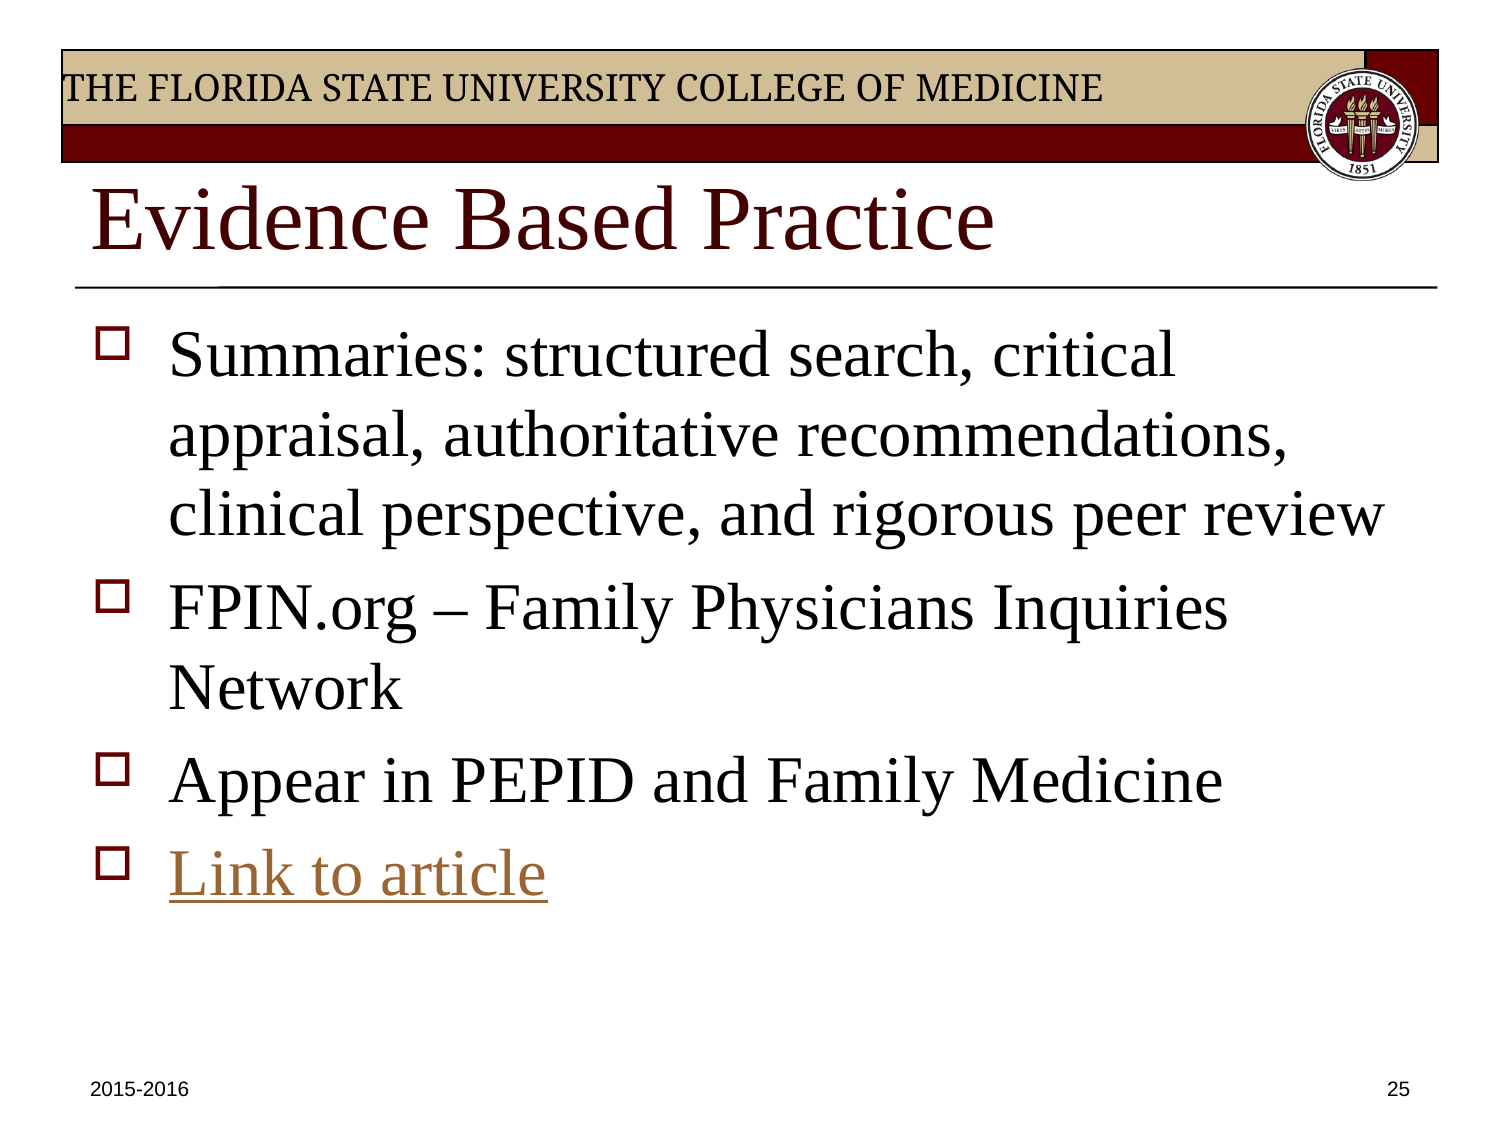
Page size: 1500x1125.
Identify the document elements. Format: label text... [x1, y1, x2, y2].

slide_number 2015-2016 [74, 1067, 351, 1101]
title Evidence Based Practice [75, 87, 1425, 275]
list Summaries: structured search, critical appraisal, authoritative recommendations, clinical perspective, and rigorous peer review FPIN.org – Family Physicians Inquiries Network Appear in PEPID and Family Medicine Link to article [76, 301, 1427, 1008]
slide_number 25 [1112, 1067, 1426, 1101]
picture [1305, 68, 1419, 87]
